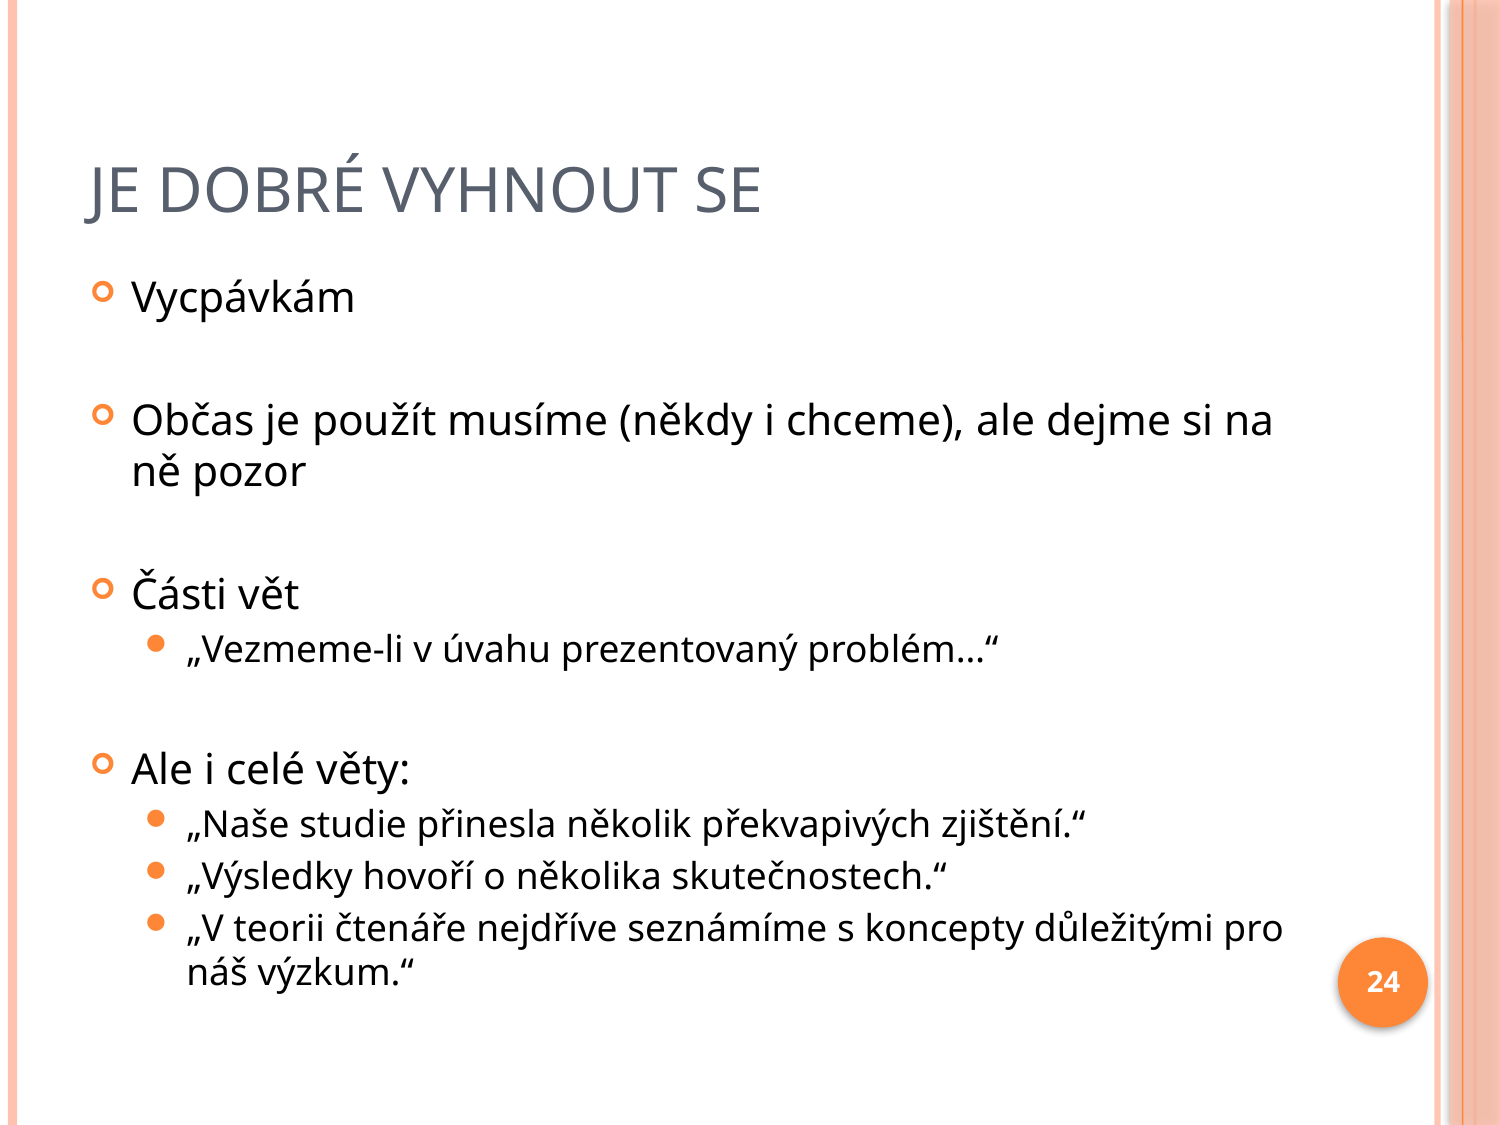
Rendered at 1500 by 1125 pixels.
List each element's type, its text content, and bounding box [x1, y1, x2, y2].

list Vycpávkám Občas je použít musíme (někdy i chceme), ale dejme si na ně pozor Části vět „Vezmeme-li v úvahu prezentovaný problém…“ Ale i celé věty: „Naše studie přinesla několik překvapivých zjištění.“ „Výsledky hovoří o několika skutečnostech.“ „V teorii čtenáře nejdříve seznámíme s koncepty důležitými pro náš výzkum.“ [75, 262, 1300, 1062]
slide_number 24 [1333, 940, 1434, 1027]
title Je dobré vyhnout se [75, 45, 1300, 233]
